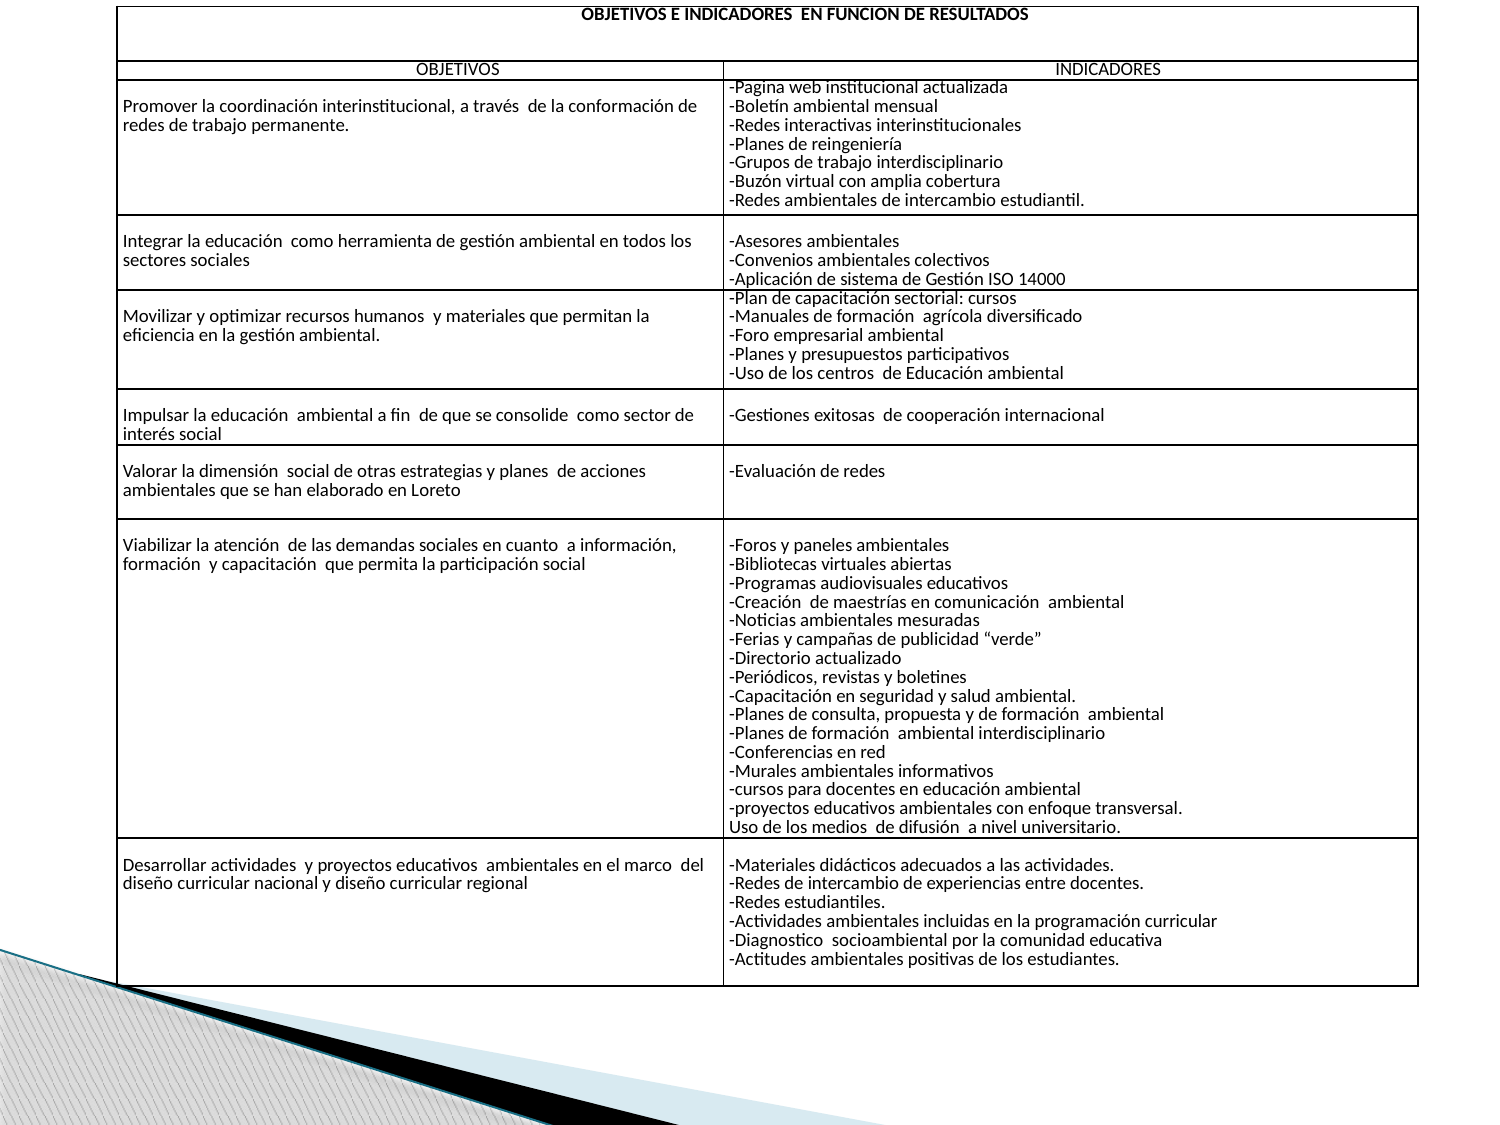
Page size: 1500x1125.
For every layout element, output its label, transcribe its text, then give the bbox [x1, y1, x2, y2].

table_cell -Gestiones exitosas de cooperación internacional [724, 390, 1417, 444]
table_cell -Materiales didácticos adecuados a las actividades. -Redes de intercambio de experiencias entre docentes. -Redes estudiantiles. -Actividades ambientales incluidas en la programación curricular -Diagnostico socioambiental por la comunidad educativa -Actitudes ambientales positivas de los estudiantes. [724, 839, 1417, 985]
table_cell -Asesores ambientales -Convenios ambientales colectivos -Aplicación de sistema de Gestión ISO 14000 [724, 216, 1417, 289]
table_cell INDICADORES [724, 62, 1417, 79]
table_cell -Pagina web institucional actualizada -Boletín ambiental mensual -Redes interactivas interinstitucionales -Planes de reingeniería -Grupos de trabajo interdisciplinario -Buzón virtual con amplia cobertura -Redes ambientales de intercambio estudiantil. [724, 81, 1417, 214]
table_cell Desarrollar actividades y proyectos educativos ambientales en el marco del diseño curricular nacional y diseño curricular regional [118, 839, 723, 985]
table_cell Impulsar la educación ambiental a fin de que se consolide como sector de interés social [118, 390, 723, 444]
table_cell OBJETIVOS [118, 62, 723, 79]
table_header OBJETIVOS E INDICADORES EN FUNCION DE RESULTADOS [118, 7, 1417, 60]
table_cell Movilizar y optimizar recursos humanos y materiales que permitan la eficiencia en la gestión ambiental. [118, 291, 723, 388]
table_cell -Plan de capacitación sectorial: cursos -Manuales de formación agrícola diversificado -Foro empresarial ambiental -Planes y presupuestos participativos -Uso de los centros de Educación ambiental [724, 291, 1417, 388]
table_cell Viabilizar la atención de las demandas sociales en cuanto a información, formación y capacitación que permita la participación social [118, 520, 723, 837]
table_cell Integrar la educación como herramienta de gestión ambiental en todos los sectores sociales [118, 216, 723, 289]
table_cell Valorar la dimensión social de otras estrategias y planes de acciones ambientales que se han elaborado en Loreto [118, 446, 723, 518]
table_cell Promover la coordinación interinstitucional, a través de la conformación de redes de trabajo permanente. [118, 81, 723, 214]
table_cell -Foros y paneles ambientales -Bibliotecas virtuales abiertas -Programas audiovisuales educativos -Creación de maestrías en comunicación ambiental -Noticias ambientales mesuradas -Ferias y campañas de publicidad “verde” -Directorio actualizado -Periódicos, revistas y boletines -Capacitación en seguridad y salud ambiental. -Planes de consulta, propuesta y de formación ambiental -Planes de formación ambiental interdisciplinario -Conferencias en red -Murales ambientales informativos -cursos para docentes en educación ambiental -proyectos educativos ambientales con enfoque transversal. Uso de los medios de difusión a nivel universitario. [724, 520, 1417, 837]
table_cell -Evaluación de redes [724, 446, 1417, 518]
